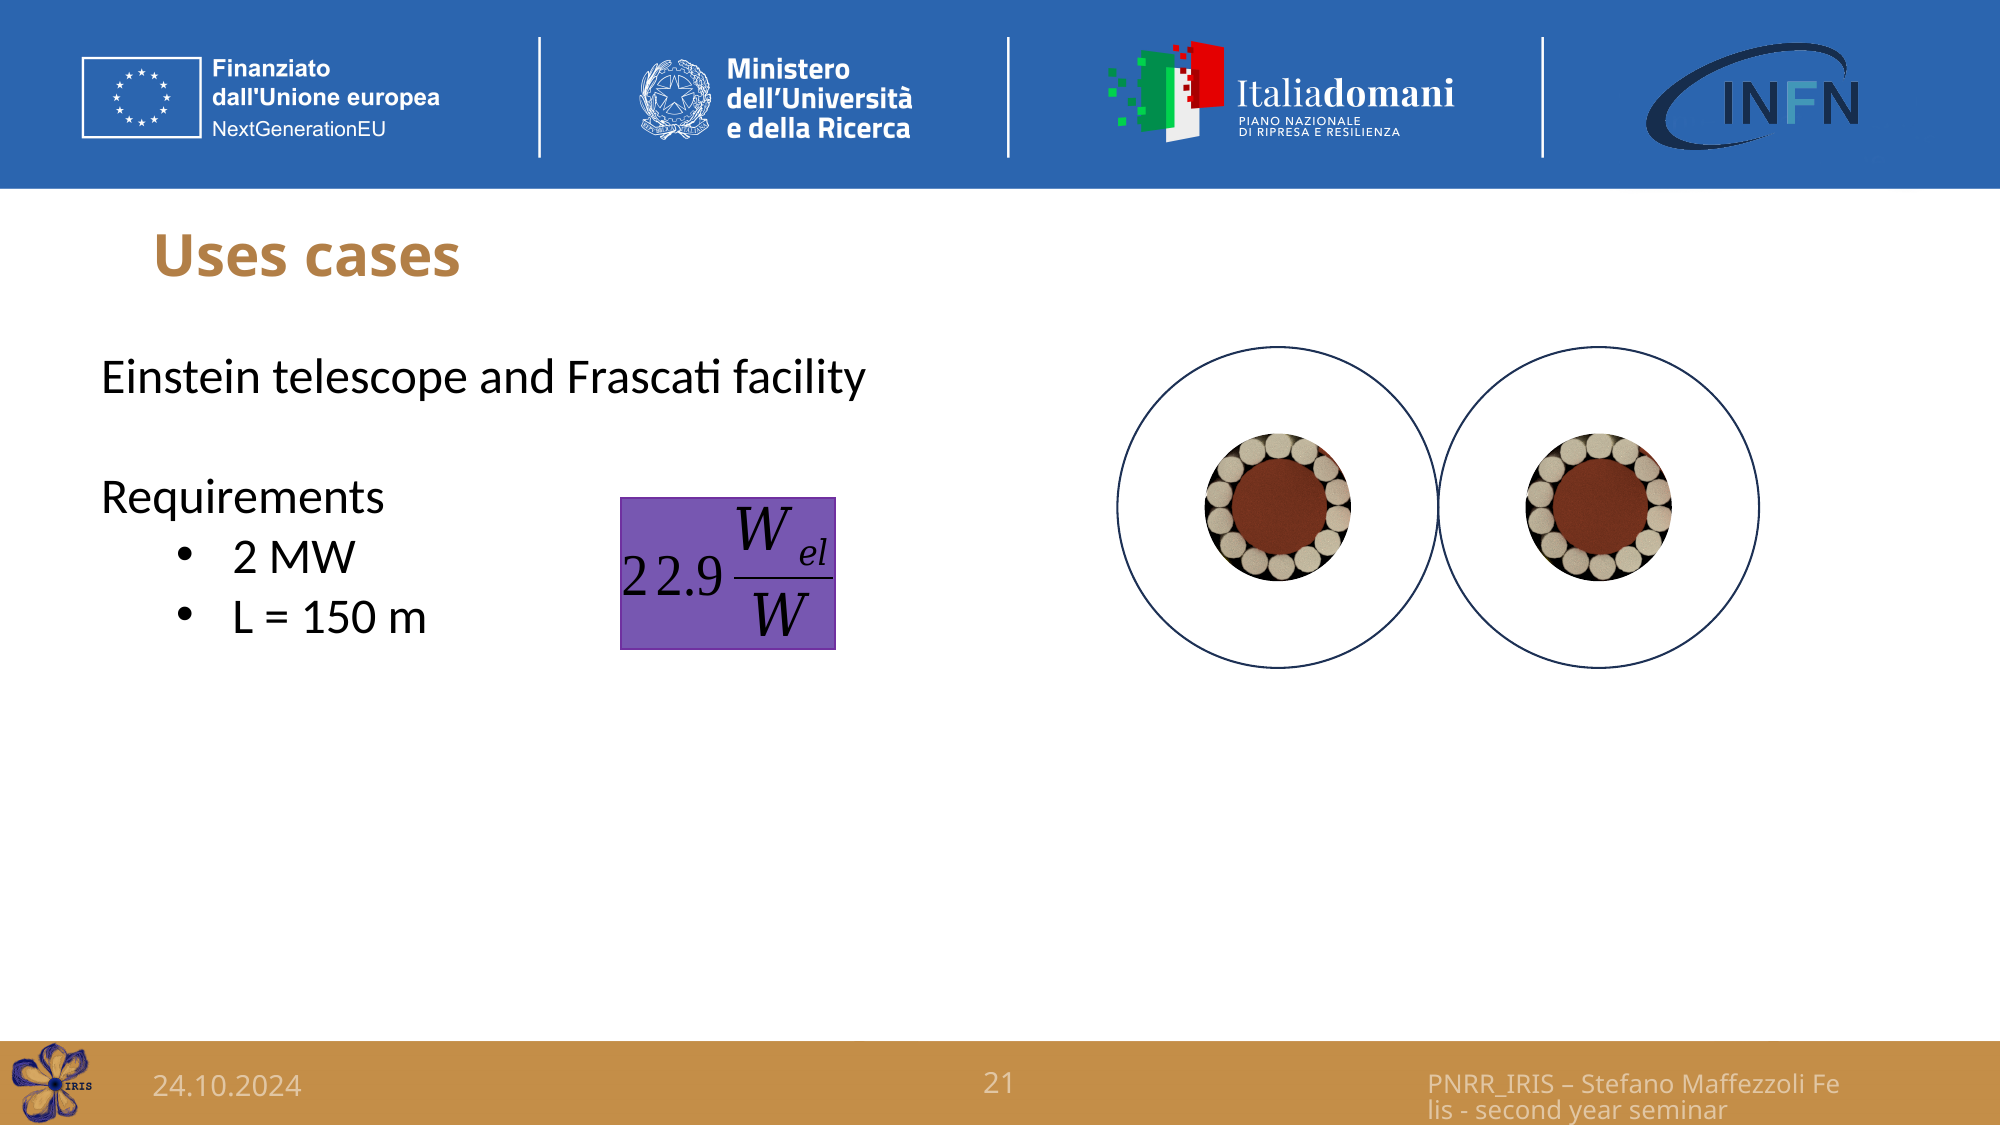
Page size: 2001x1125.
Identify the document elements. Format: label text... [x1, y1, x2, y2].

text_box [1438, 347, 1760, 668]
slide_number 21 [774, 1054, 1225, 1115]
picture [0, 1041, 2000, 1125]
footer PNRR_IRIS – Stefano Maffezzoli Felis - second year seminar [1412, 1059, 1863, 1110]
text_box Einstein telescope and Frascati facility Requirements 2 MW L = 150 m [86, 335, 883, 651]
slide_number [137, 1054, 588, 1115]
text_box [1117, 347, 1438, 668]
title Uses cases [137, 219, 1863, 348]
picture [0, 0, 2000, 196]
